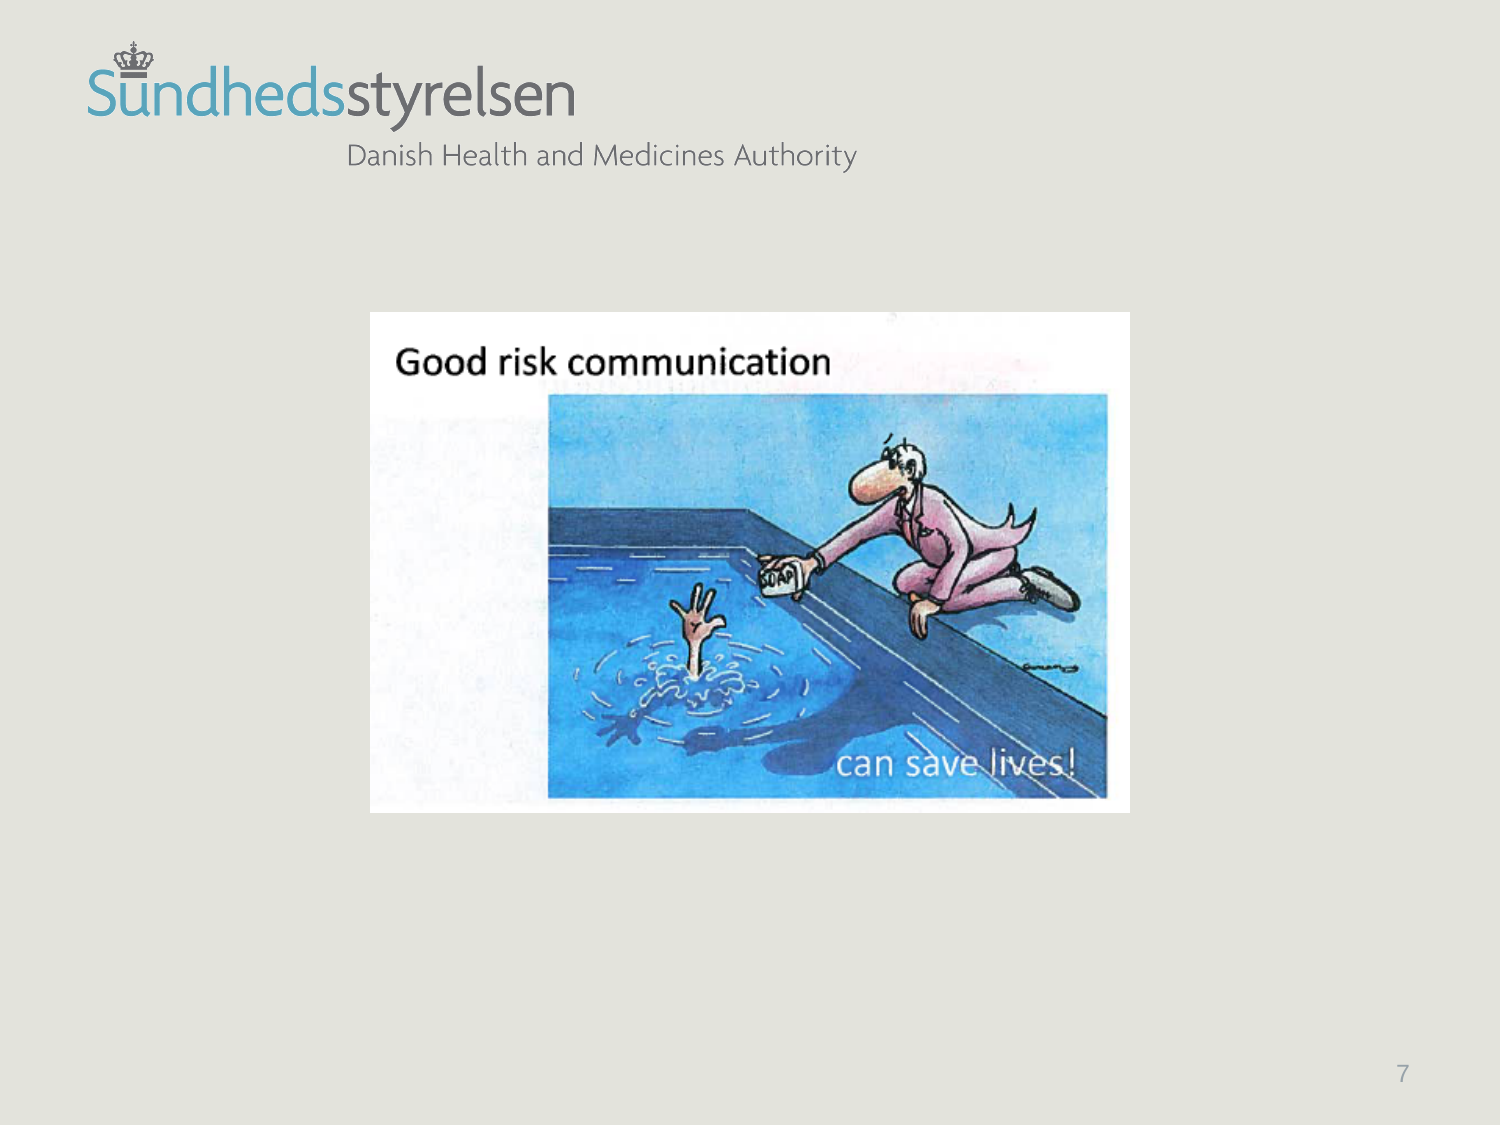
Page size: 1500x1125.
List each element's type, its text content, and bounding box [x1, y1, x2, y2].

picture [370, 312, 1130, 813]
slide_number 7 [1074, 1042, 1425, 1103]
picture [88, 41, 857, 173]
